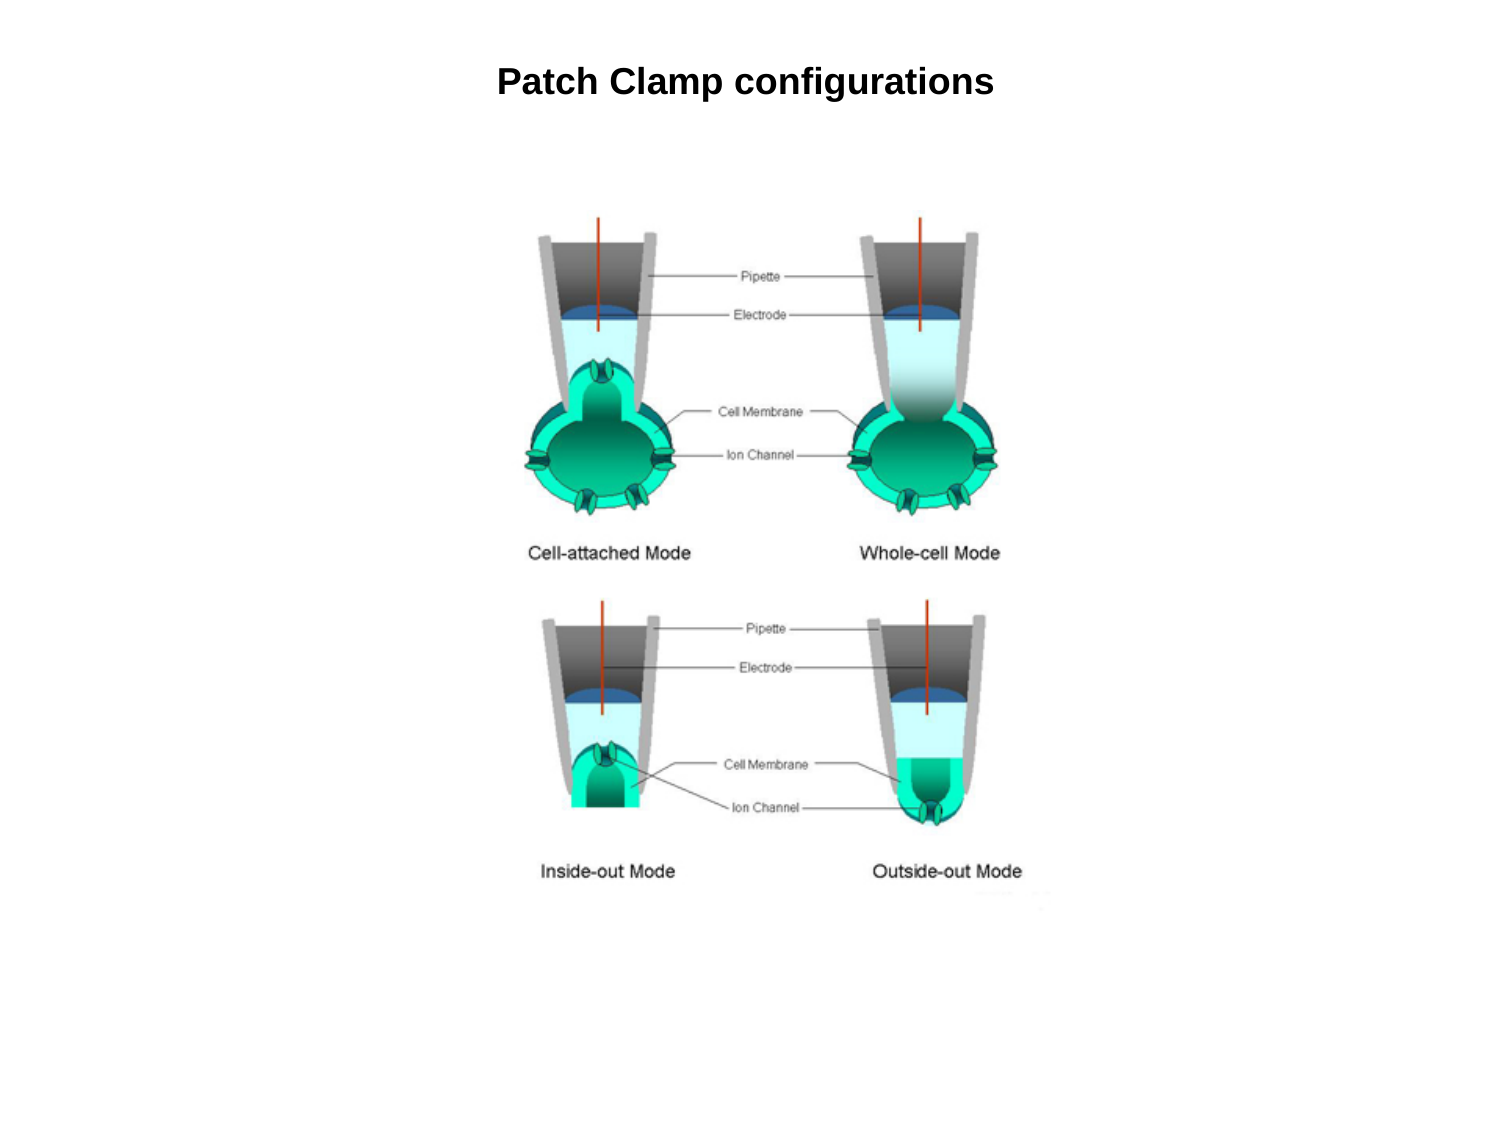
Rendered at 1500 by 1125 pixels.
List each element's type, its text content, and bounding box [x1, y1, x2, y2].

picture [437, 210, 1118, 915]
text_box Patch Clamp configurations [481, 49, 1010, 110]
